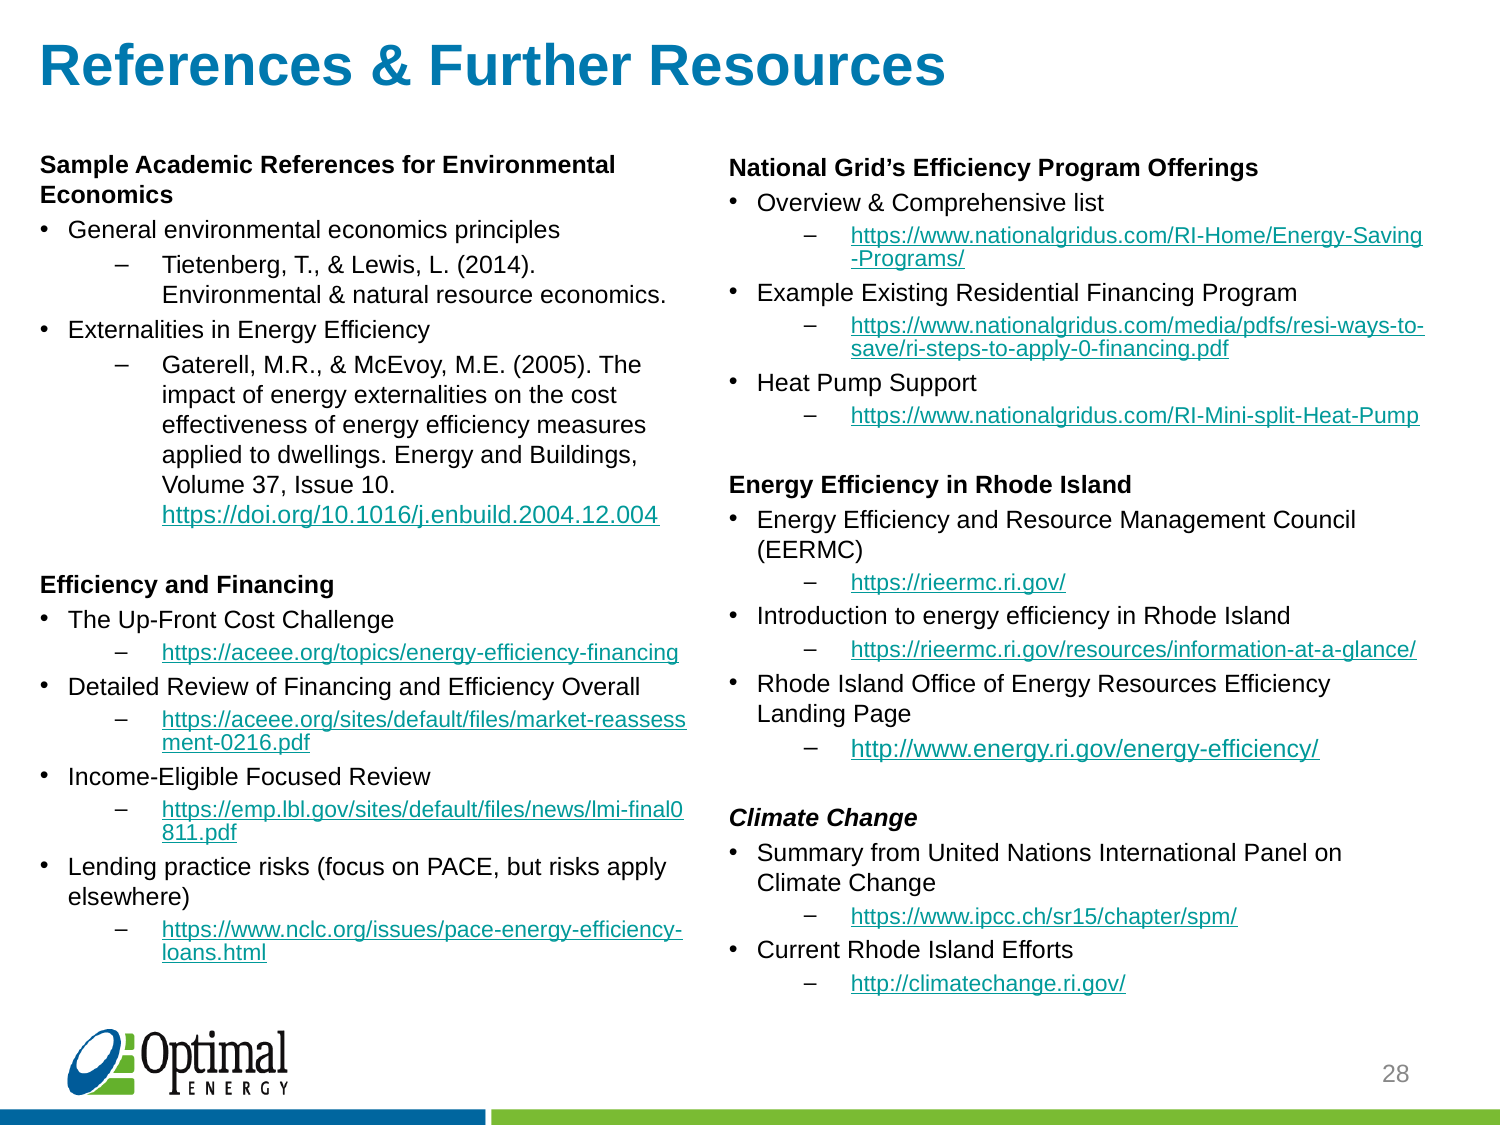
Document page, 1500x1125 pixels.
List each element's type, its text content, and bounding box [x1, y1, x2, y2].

list Sample Academic References for Environmental Economics General environmental economics principles Tietenberg, T., & Lewis, L. (2014). Environmental & natural resource economics. Externalities in Energy Efficiency Gaterell, M.R., & McEvoy, M.E. (2005). The impact of energy externalities on the cost effectiveness of energy efficiency measures applied to dwellings. Energy and Buildings, Volume 37, Issue 10. https://doi.org/10.1016/j.enbuild.2004.12.004 Efficiency and Financing The Up-Front Cost Challenge https://aceee.org/topics/energy-efficiency-financing Detailed Review of Financing and Efficiency Overall https://aceee.org/sites/default/files/market-reassessment-0216.pdf Income-Eligible Focused Review https://emp.lbl.gov/sites/default/files/news/lmi-final0811.pdf Lending practice risks (focus on PACE, but risks apply elsewhere) https://www.nclc.org/issues/pace-energy-efficiency-loans.html [24, 141, 703, 904]
list National Grid’s Efficiency Program Offerings Overview & Comprehensive list https://www.nationalgridus.com/RI-Home/Energy-Saving-Programs/ Example Existing Residential Financing Program https://www.nationalgridus.com/media/pdfs/resi-ways-to-save/ri-steps-to-apply-0-financing.pdf Heat Pump Support https://www.nationalgridus.com/RI-Mini-split-Heat-Pump Energy Efficiency in Rhode Island Energy Efficiency and Resource Management Council (EERMC) https://rieermc.ri.gov/ Introduction to energy efficiency in Rhode Island https://rieermc.ri.gov/resources/information-at-a-glance/ Rhode Island Office of Energy Resources Efficiency Landing Page http://www.energy.ri.gov/energy-efficiency/ Climate Change Summary from United Nations International Panel on Climate Change https://www.ipcc.ch/sr15/chapter/spm/ Current Rhode Island Efforts http://climatechange.ri.gov/ [714, 143, 1443, 907]
slide_number 28 [1074, 1042, 1425, 1103]
title References & Further Resources [24, 24, 1300, 100]
picture [0, 1012, 1500, 1125]
